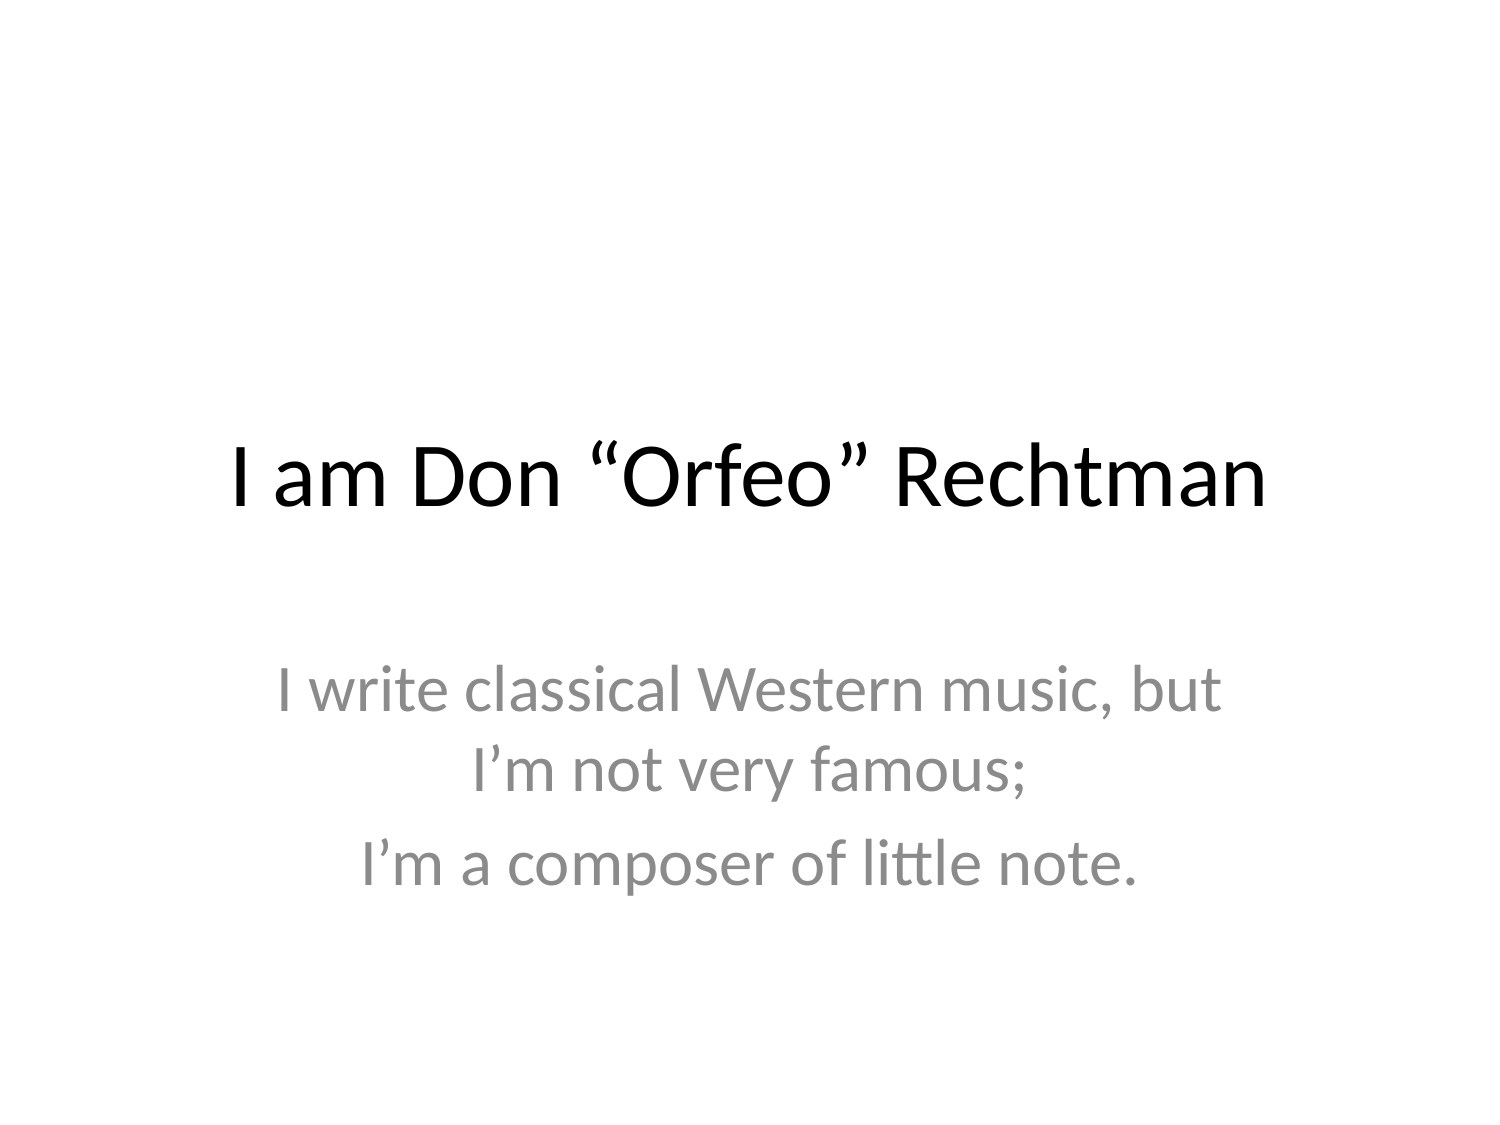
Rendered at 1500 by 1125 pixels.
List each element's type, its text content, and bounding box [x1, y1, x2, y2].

title I am Don “Orfeo” Rechtman [112, 349, 1388, 591]
subtitle I write classical Western music, but I’m not very famous; I’m a composer of little note. [225, 637, 1275, 925]
